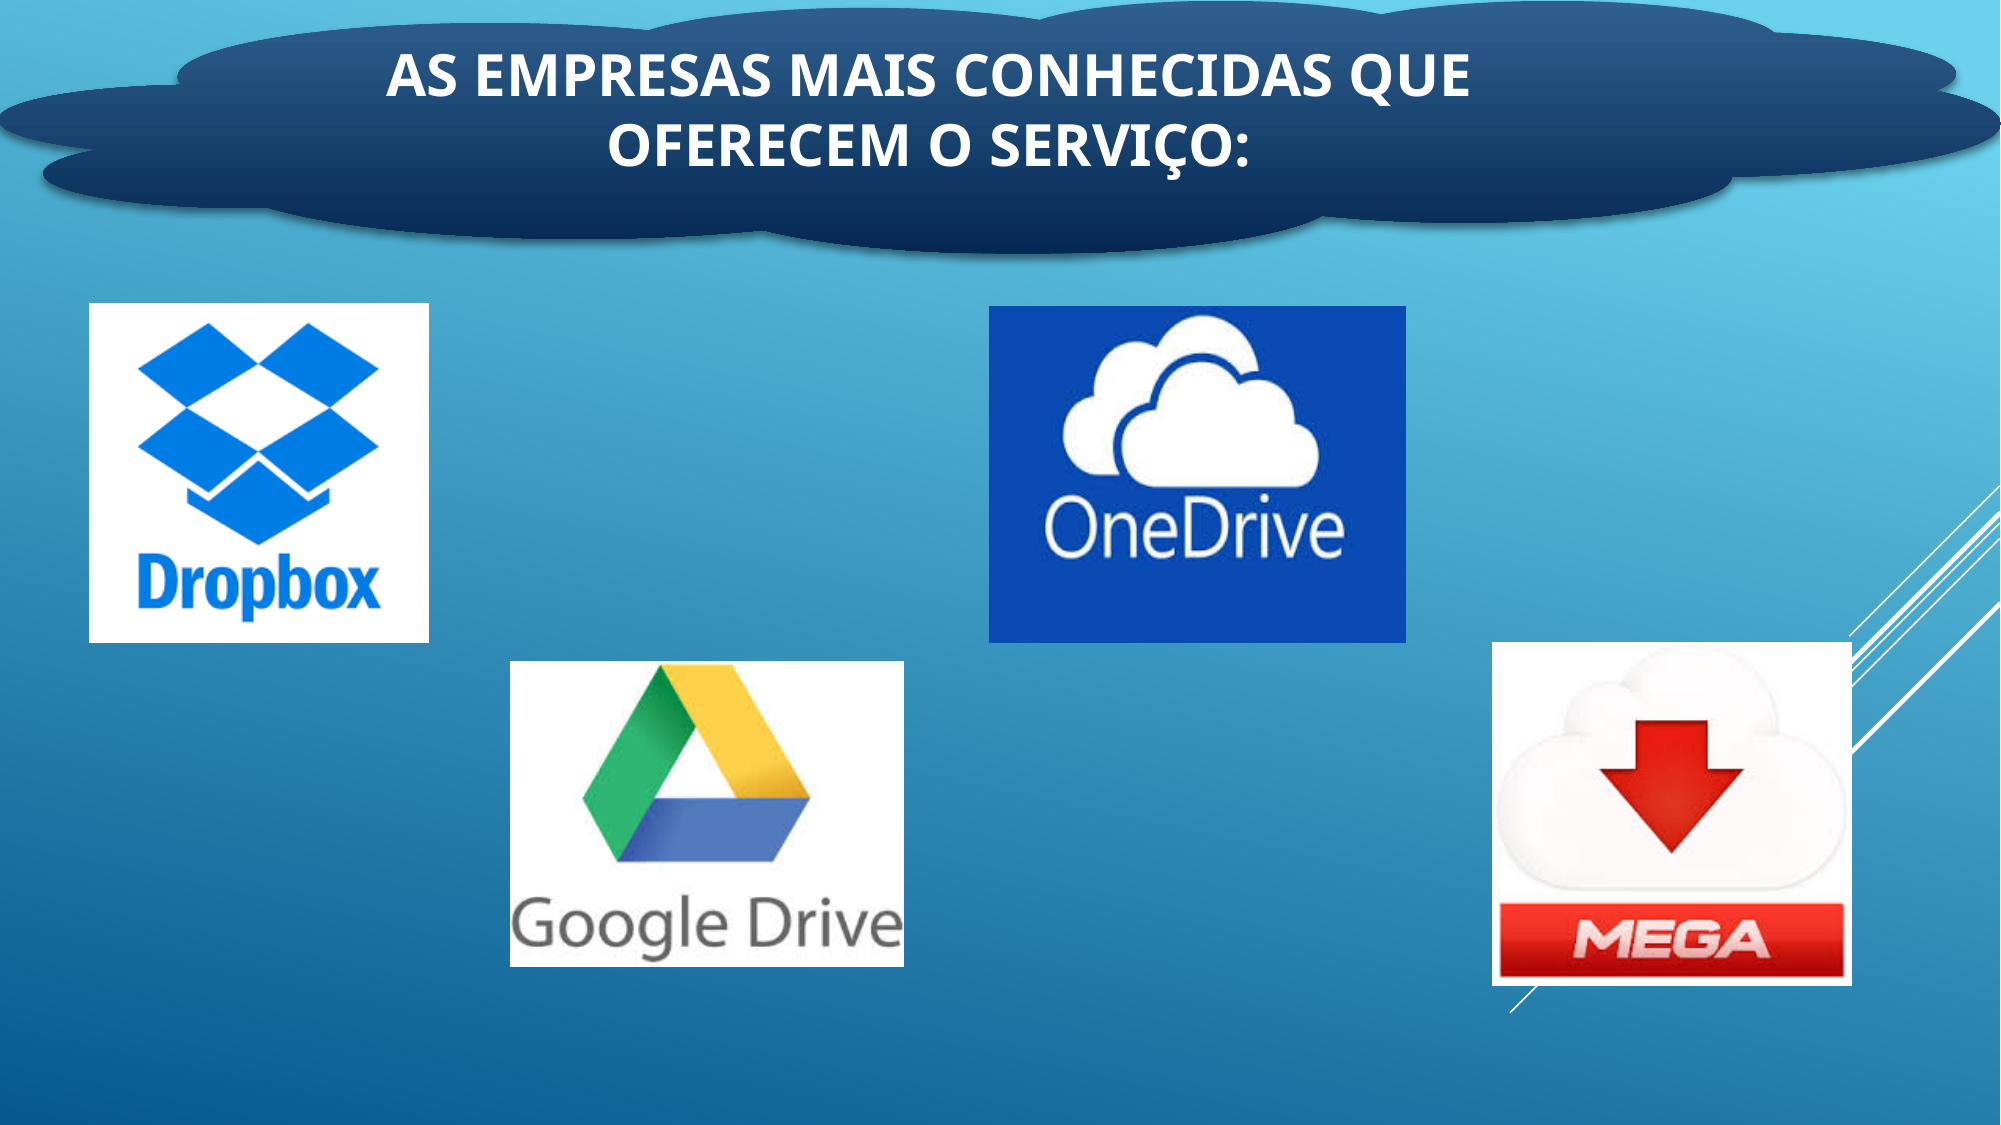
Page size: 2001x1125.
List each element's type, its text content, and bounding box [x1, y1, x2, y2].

text_box AS EMPRESAS MAIS CONHECIDAS QUE OFERECEM O SERVIÇO: [0, 0, 2000, 254]
picture [989, 305, 1406, 644]
picture [510, 660, 904, 968]
picture [1492, 642, 1853, 986]
picture [89, 303, 429, 644]
